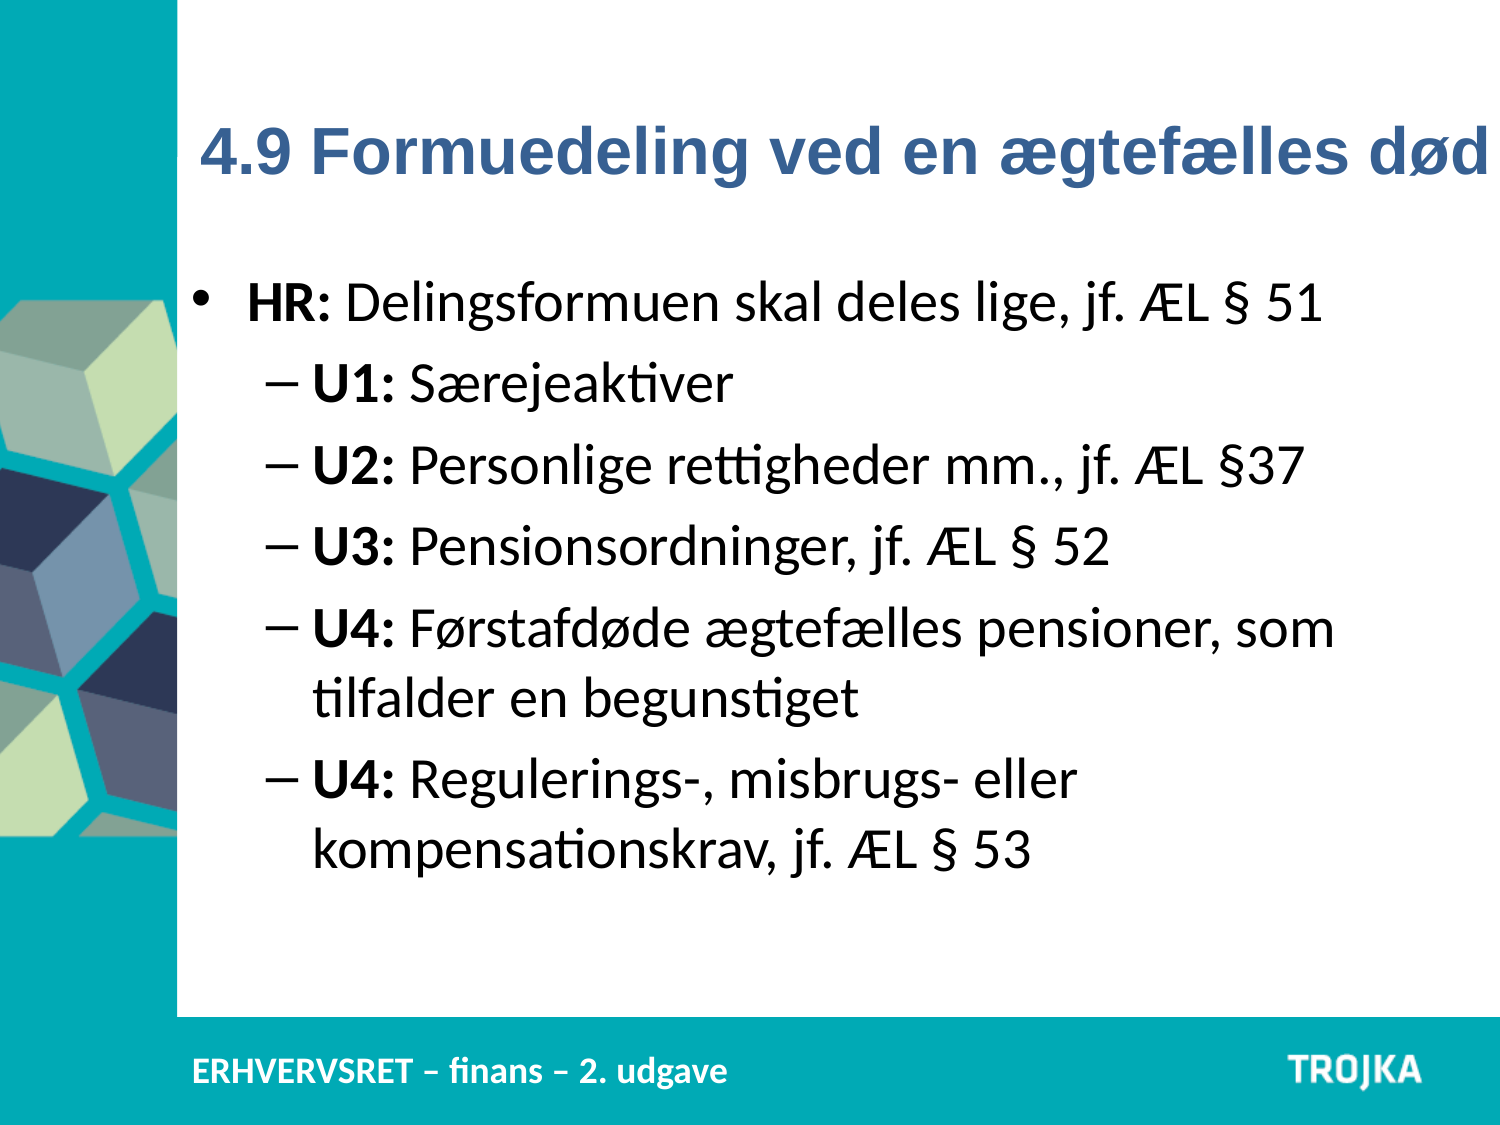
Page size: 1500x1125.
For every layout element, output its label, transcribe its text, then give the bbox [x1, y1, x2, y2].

text_box 4.9 Formuedeling ved en ægtefælles død [171, 54, 1500, 243]
text_box HR: Delingsformuen skal deles lige, jf. ÆL § 51 U1: Særejeaktiver U2: Personlige rettigheder mm., jf. ÆL §37 U3: Pensionsordninger, jf. ÆL § 52 U4: Førstafdøde ægtefælles pensioner, som tilfalder en begunstiget U4: Regulerings-, misbrugs- eller kompensationskrav, jf. ÆL § 53 [175, 255, 1455, 998]
